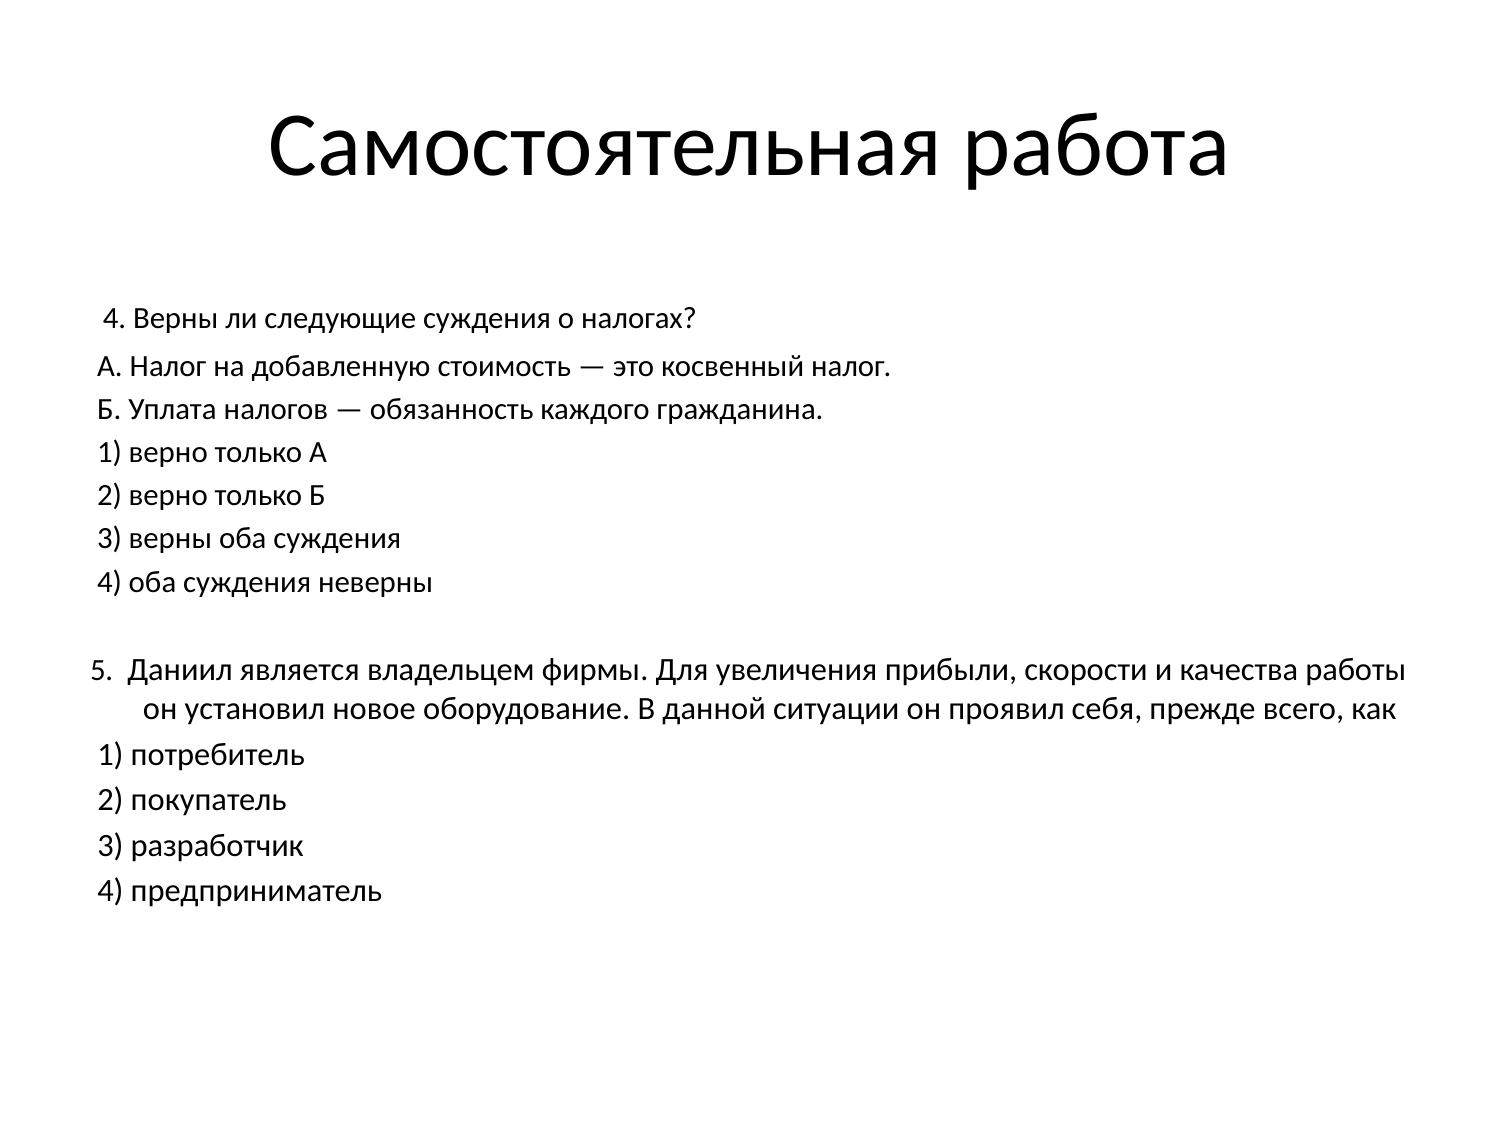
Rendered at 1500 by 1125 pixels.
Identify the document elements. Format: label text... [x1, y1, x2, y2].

title Самостоятельная работа [75, 45, 1425, 233]
list 4. Верны ли следующие суждения о налогах? А. Налог на добавленную стоимость — это косвенный налог. Б. Уплата налогов — обязанность каждого гражданина. 1) верно только А 2) верно только Б 3) верны оба суждения 4) оба суждения неверны 5. Даниил является владельцем фирмы. Для увеличения прибыли, скорости и качества работы он установил новое оборудование. В данной ситуации он проявил себя, прежде всего, как 1) потребитель 2) покупатель 3) разработчик 4) предприниматель [75, 262, 1425, 1005]
